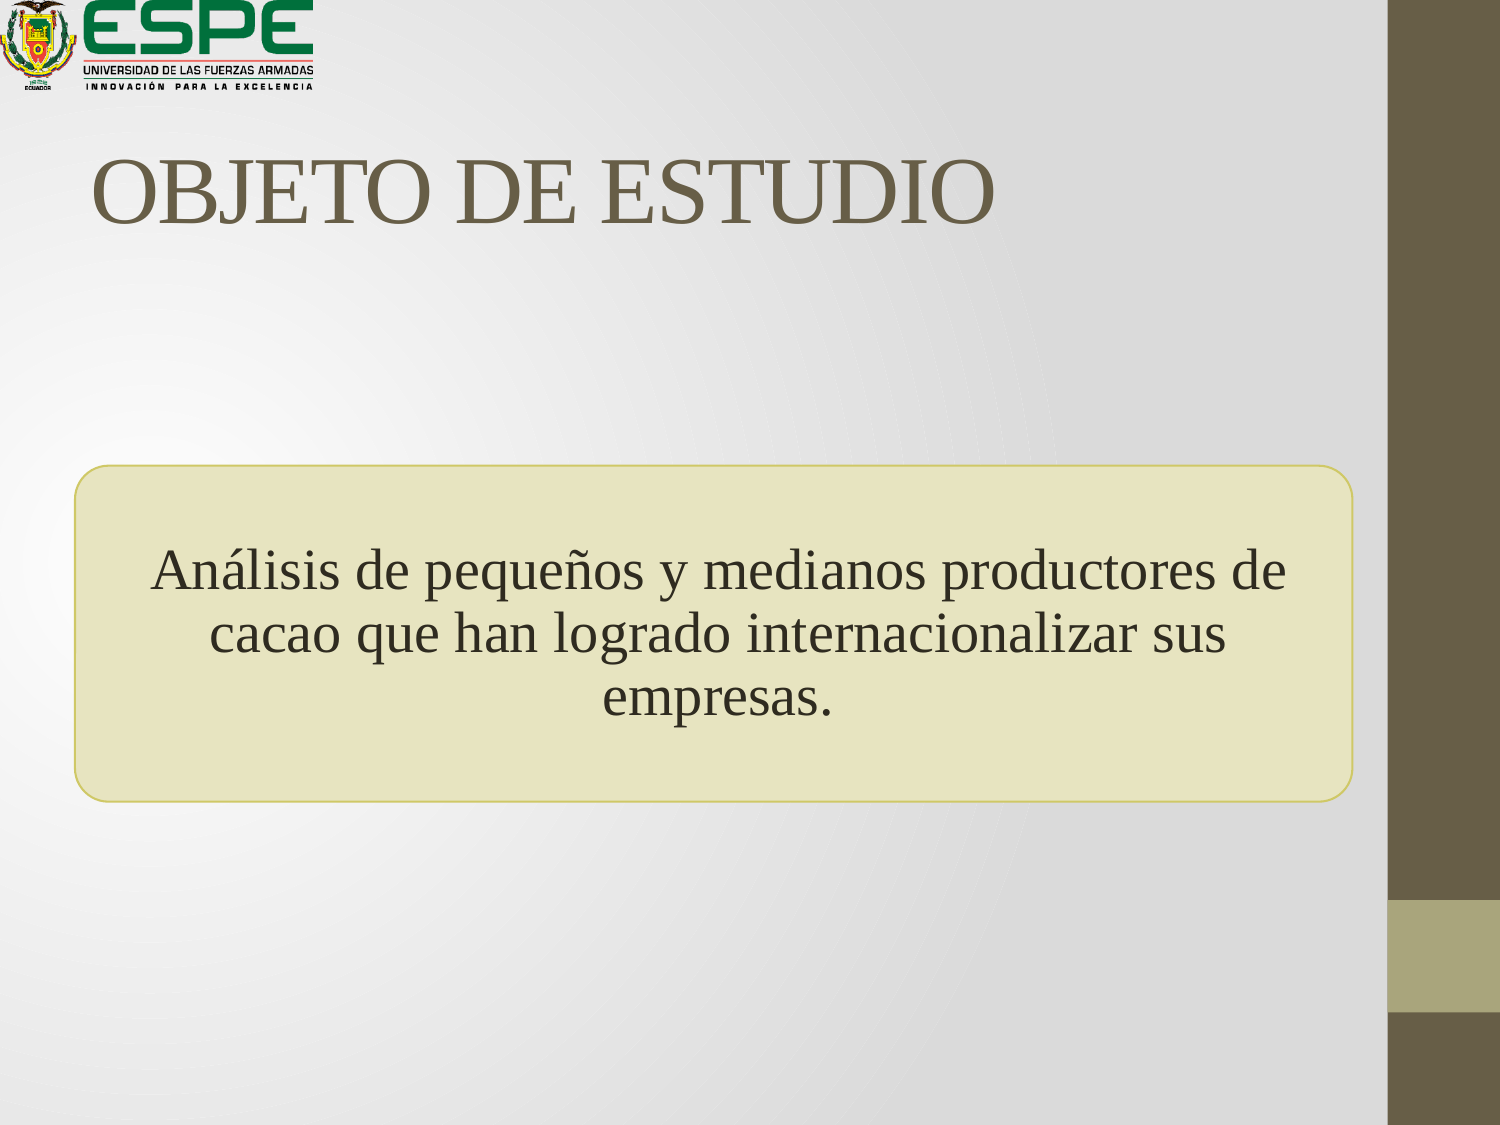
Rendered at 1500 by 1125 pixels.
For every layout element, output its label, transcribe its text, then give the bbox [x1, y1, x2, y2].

title OBJETO DE ESTUDIO [75, 91, 1325, 257]
picture [0, 0, 313, 90]
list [74, 261, 1353, 1006]
